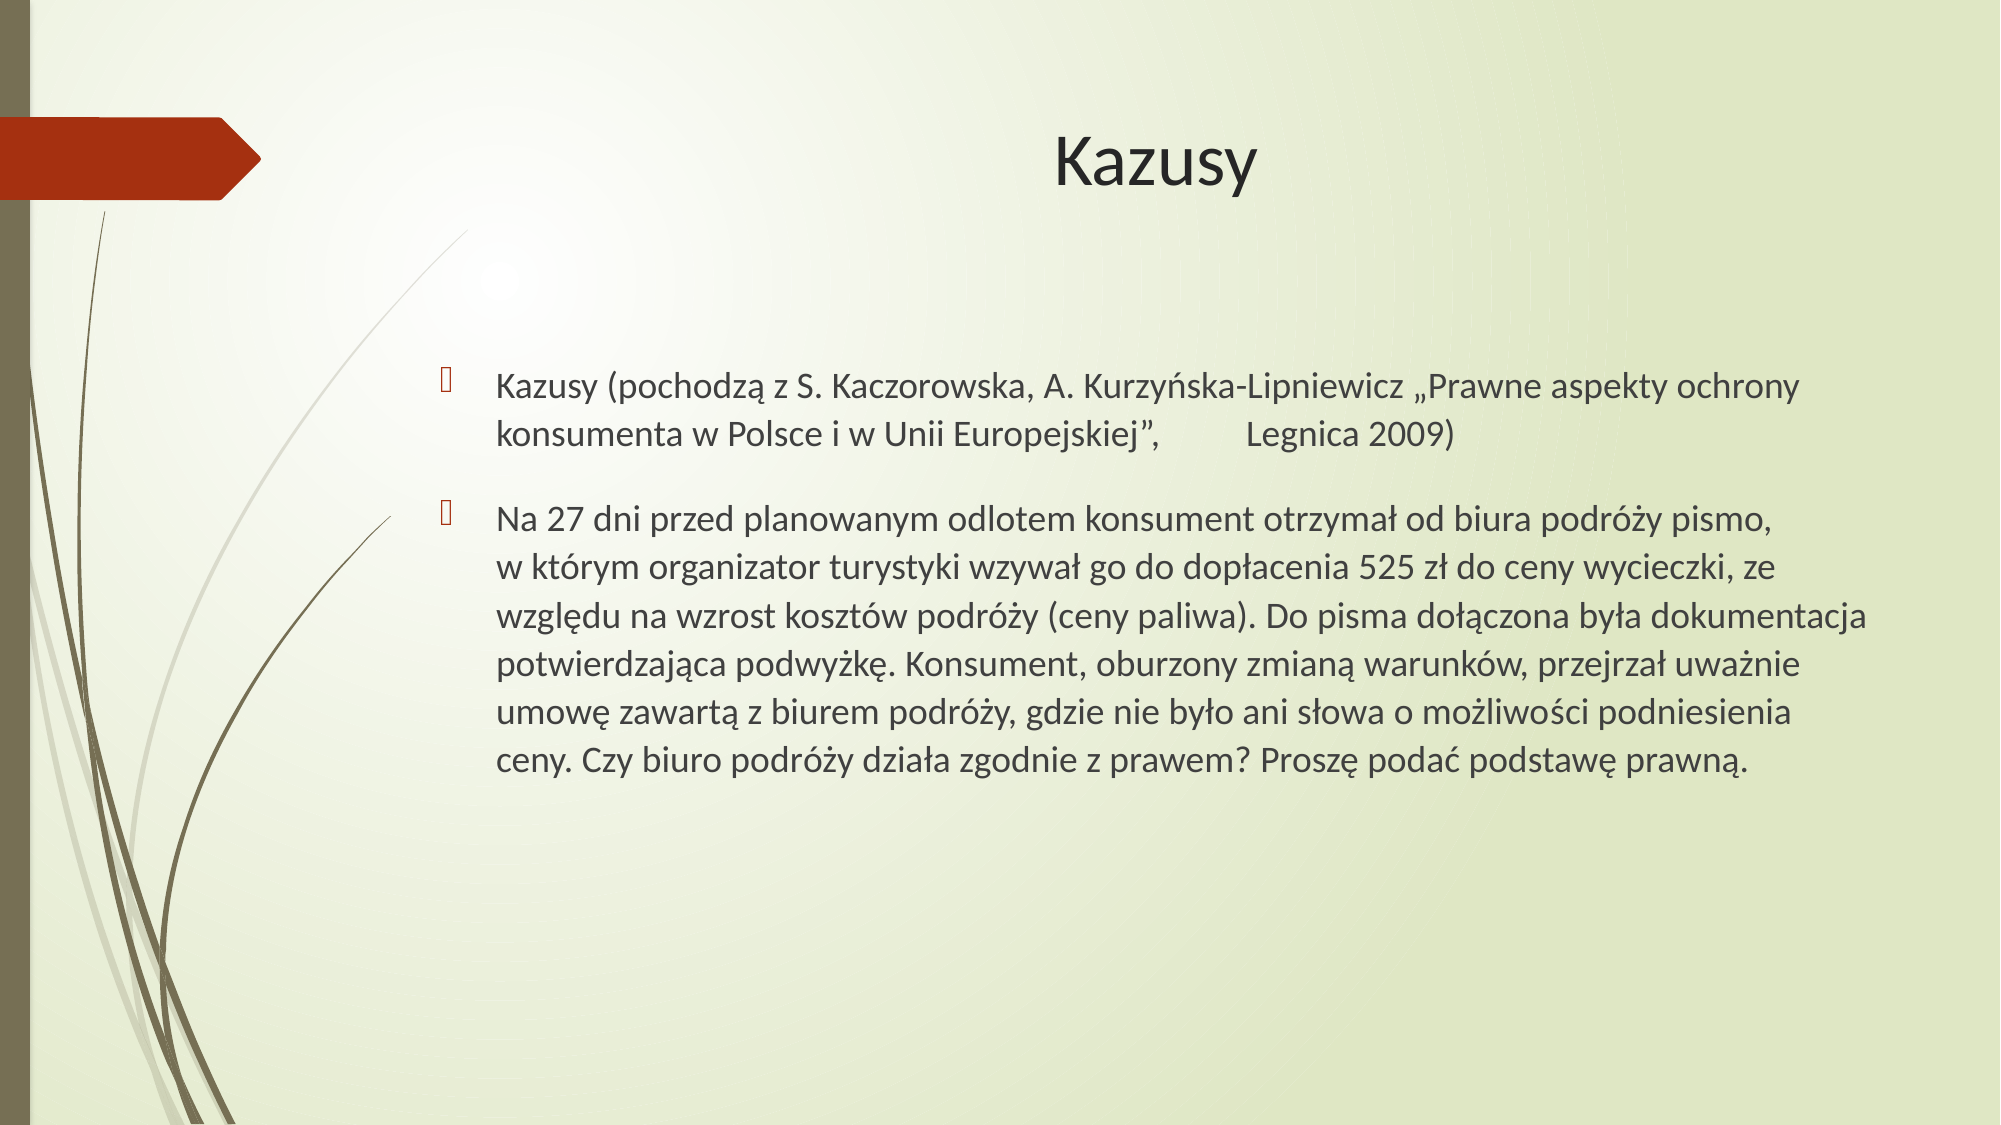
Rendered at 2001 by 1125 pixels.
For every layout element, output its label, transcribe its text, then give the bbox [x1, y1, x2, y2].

title Kazusy [425, 102, 1888, 313]
list Kazusy (pochodzą z S. Kaczorowska, A. Kurzyńska-Lipniewicz „Prawne aspekty ochrony konsumenta w Polsce i w Unii Europejskiej”, Legnica 2009) Na 27 dni przed planowanym odlotem konsument otrzymał od biura podróży pismo, w którym organizator turystyki wzywał go do dopłacenia 525 zł do ceny wycieczki, ze względu na wzrost kosztów podróży (ceny paliwa). Do pisma dołączona była dokumentacja potwierdzająca podwyżkę. Konsument, oburzony zmianą warunków, przejrzał uważnie umowę zawartą z biurem podróży, gdzie nie było ani słowa o możliwości podniesienia ceny. Czy biuro podróży działa zgodnie z prawem? Proszę podać podstawę prawną. [424, 350, 1888, 970]
